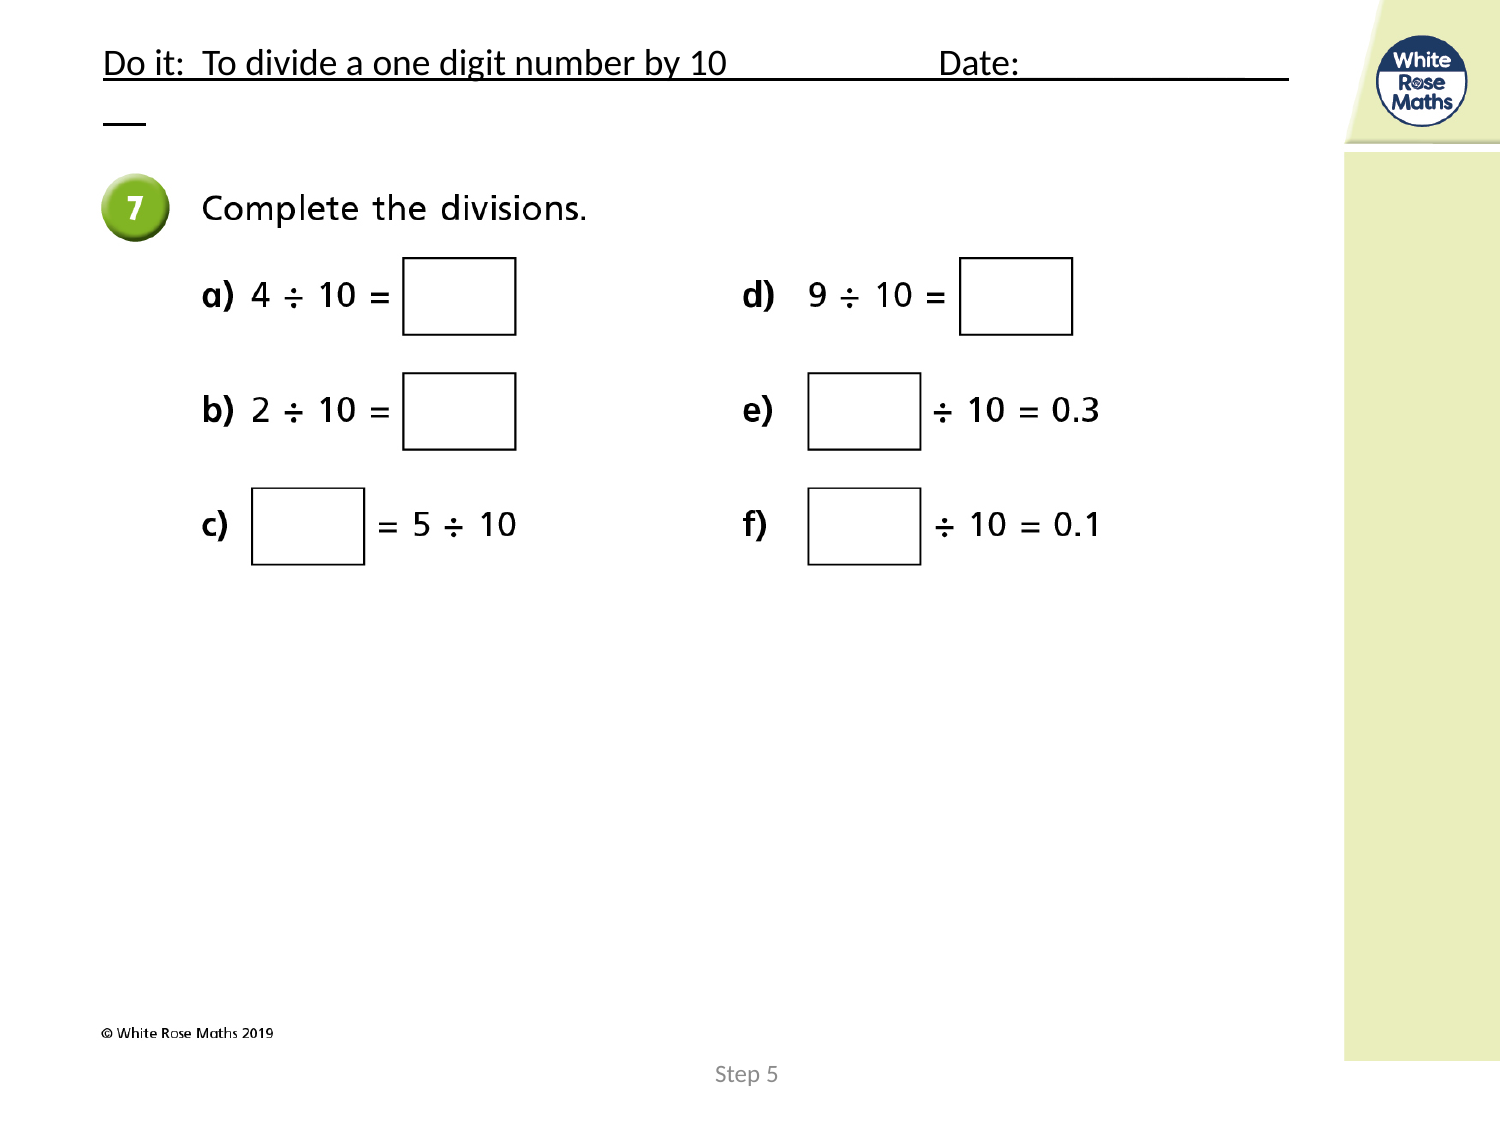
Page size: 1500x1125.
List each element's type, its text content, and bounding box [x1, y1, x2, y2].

picture [0, 0, 1500, 1061]
footer Step 5 [512, 1068, 988, 1103]
